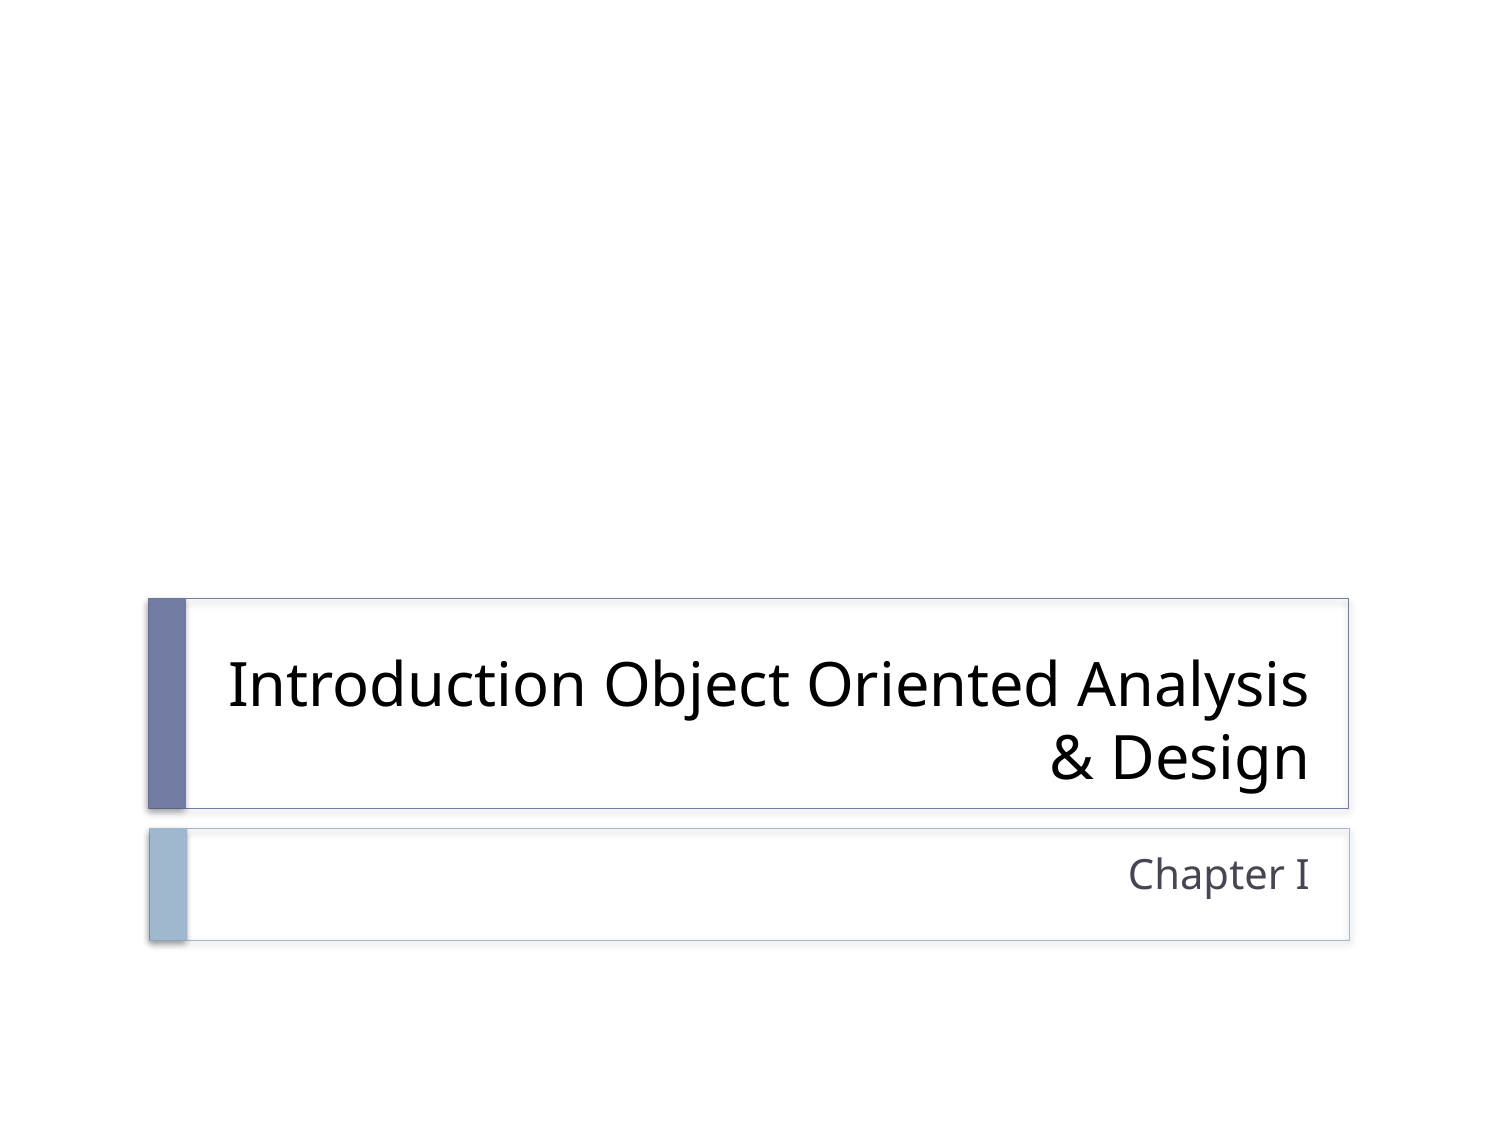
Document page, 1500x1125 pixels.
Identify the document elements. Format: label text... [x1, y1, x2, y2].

title Introduction Object Oriented Analysis & Design [200, 637, 1325, 800]
subtitle Chapter I [200, 840, 1325, 929]
